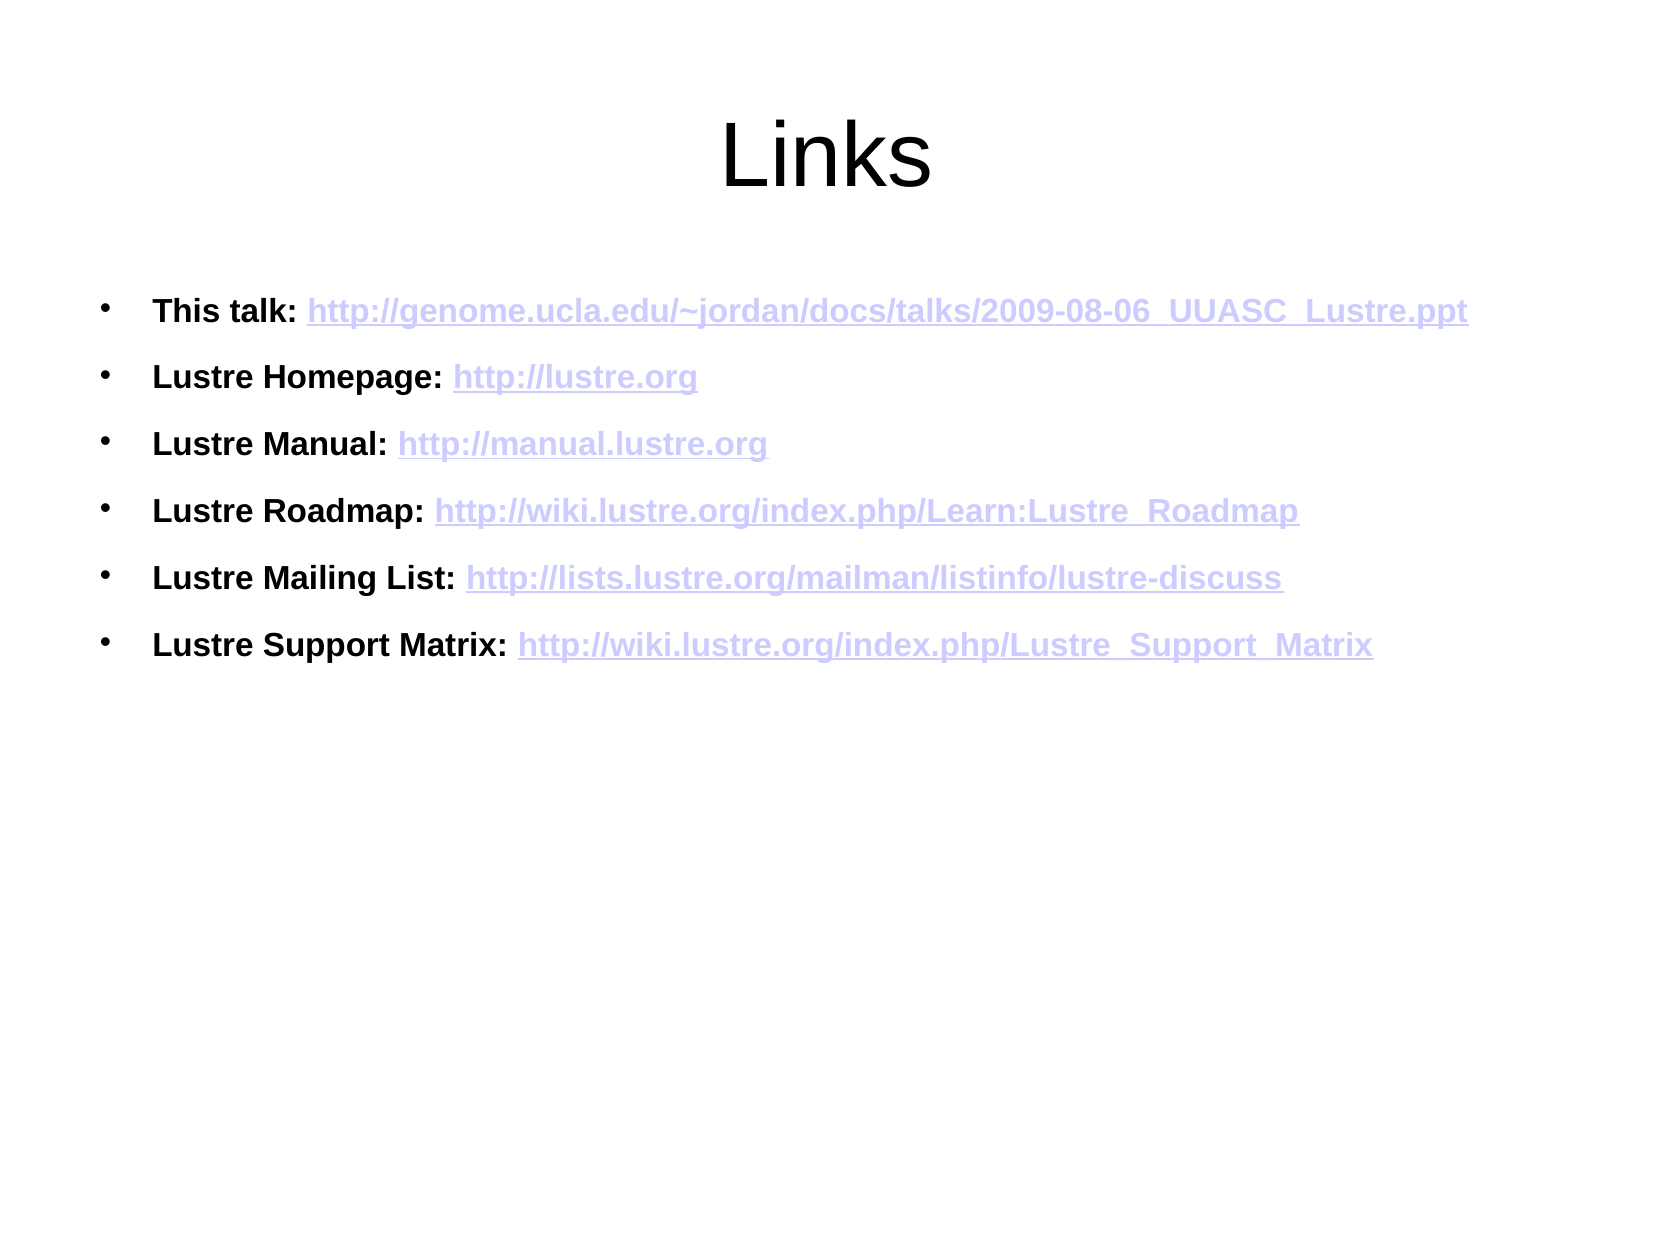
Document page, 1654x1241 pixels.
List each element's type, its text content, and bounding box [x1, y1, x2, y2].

title Links [82, 56, 1571, 250]
list This talk: http://genome.ucla.edu/~jordan/docs/talks/2009-08-06_UUASC_Lustre.ppt Lustre Homepage: http://lustre.org Lustre Manual: http://manual.lustre.org Lustre Roadmap: http://wiki.lustre.org/index.php/Learn:Lustre_Roadmap Lustre Mailing List: http://lists.lustre.org/mailman/listinfo/lustre-discuss Lustre Support Matrix: http://wiki.lustre.org/index.php/Lustre_Support_Matrix [82, 289, 1571, 1109]
